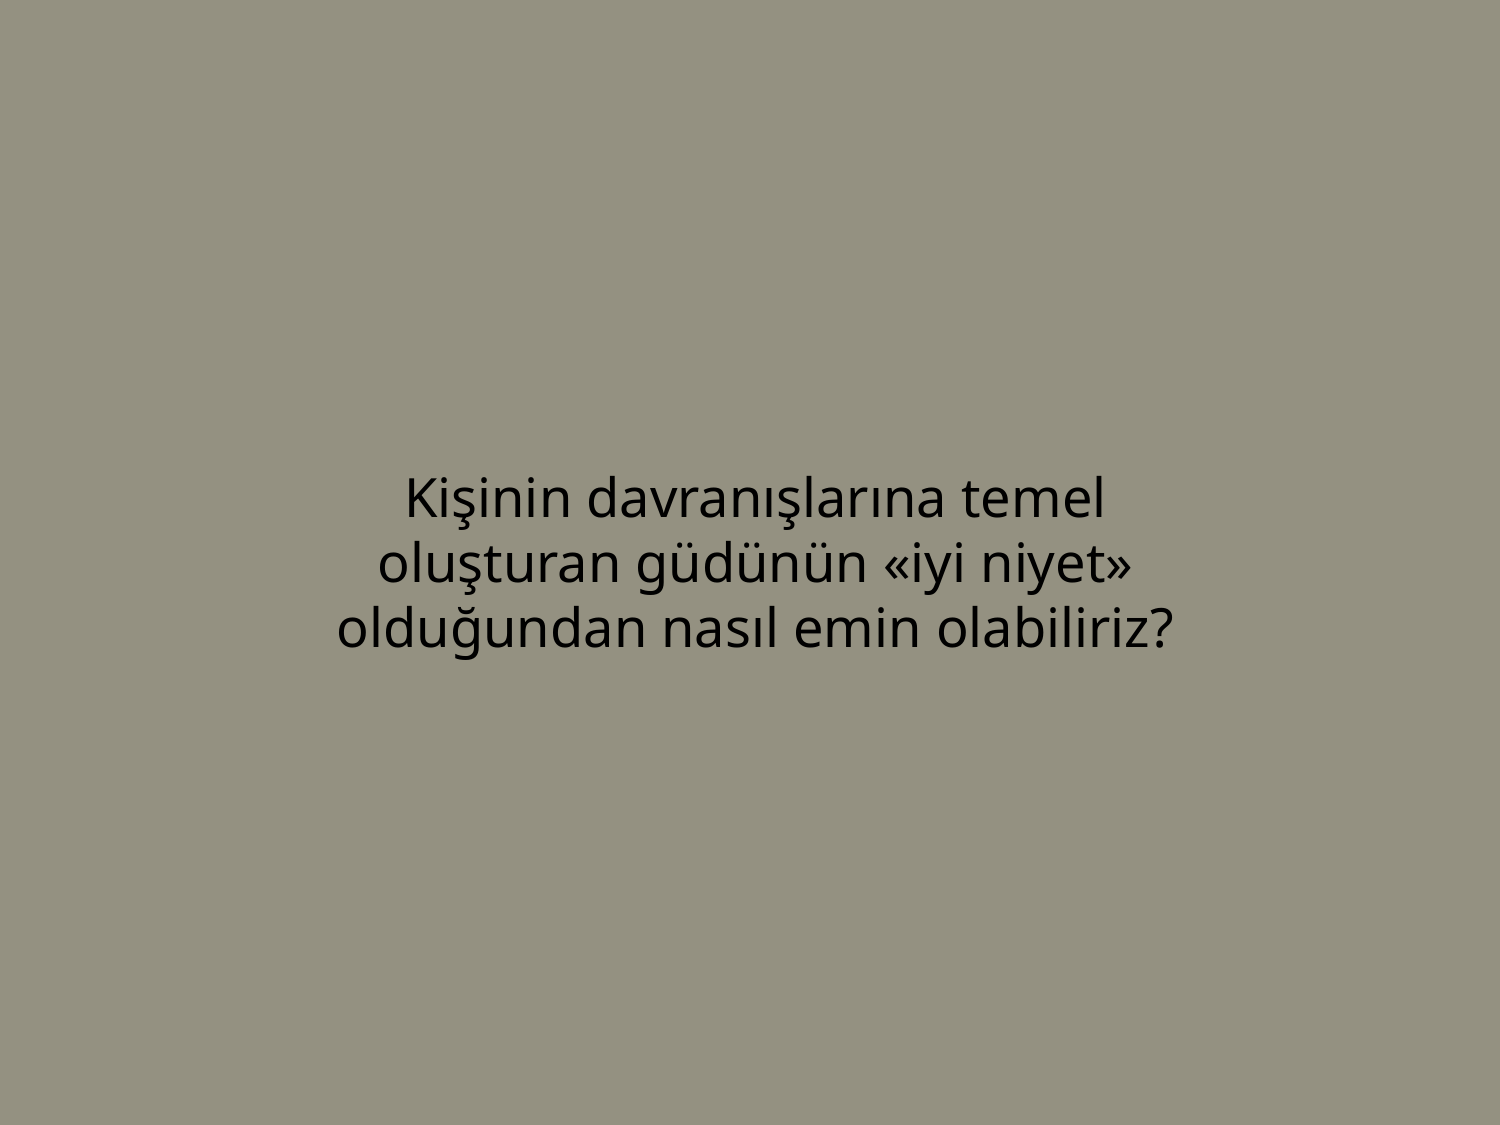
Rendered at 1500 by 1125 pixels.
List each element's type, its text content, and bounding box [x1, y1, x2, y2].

text_box Kişinin davranışlarına temel oluşturan güdünün «iyi niyet» olduğundan nasıl emin olabiliriz? [289, 456, 1223, 666]
